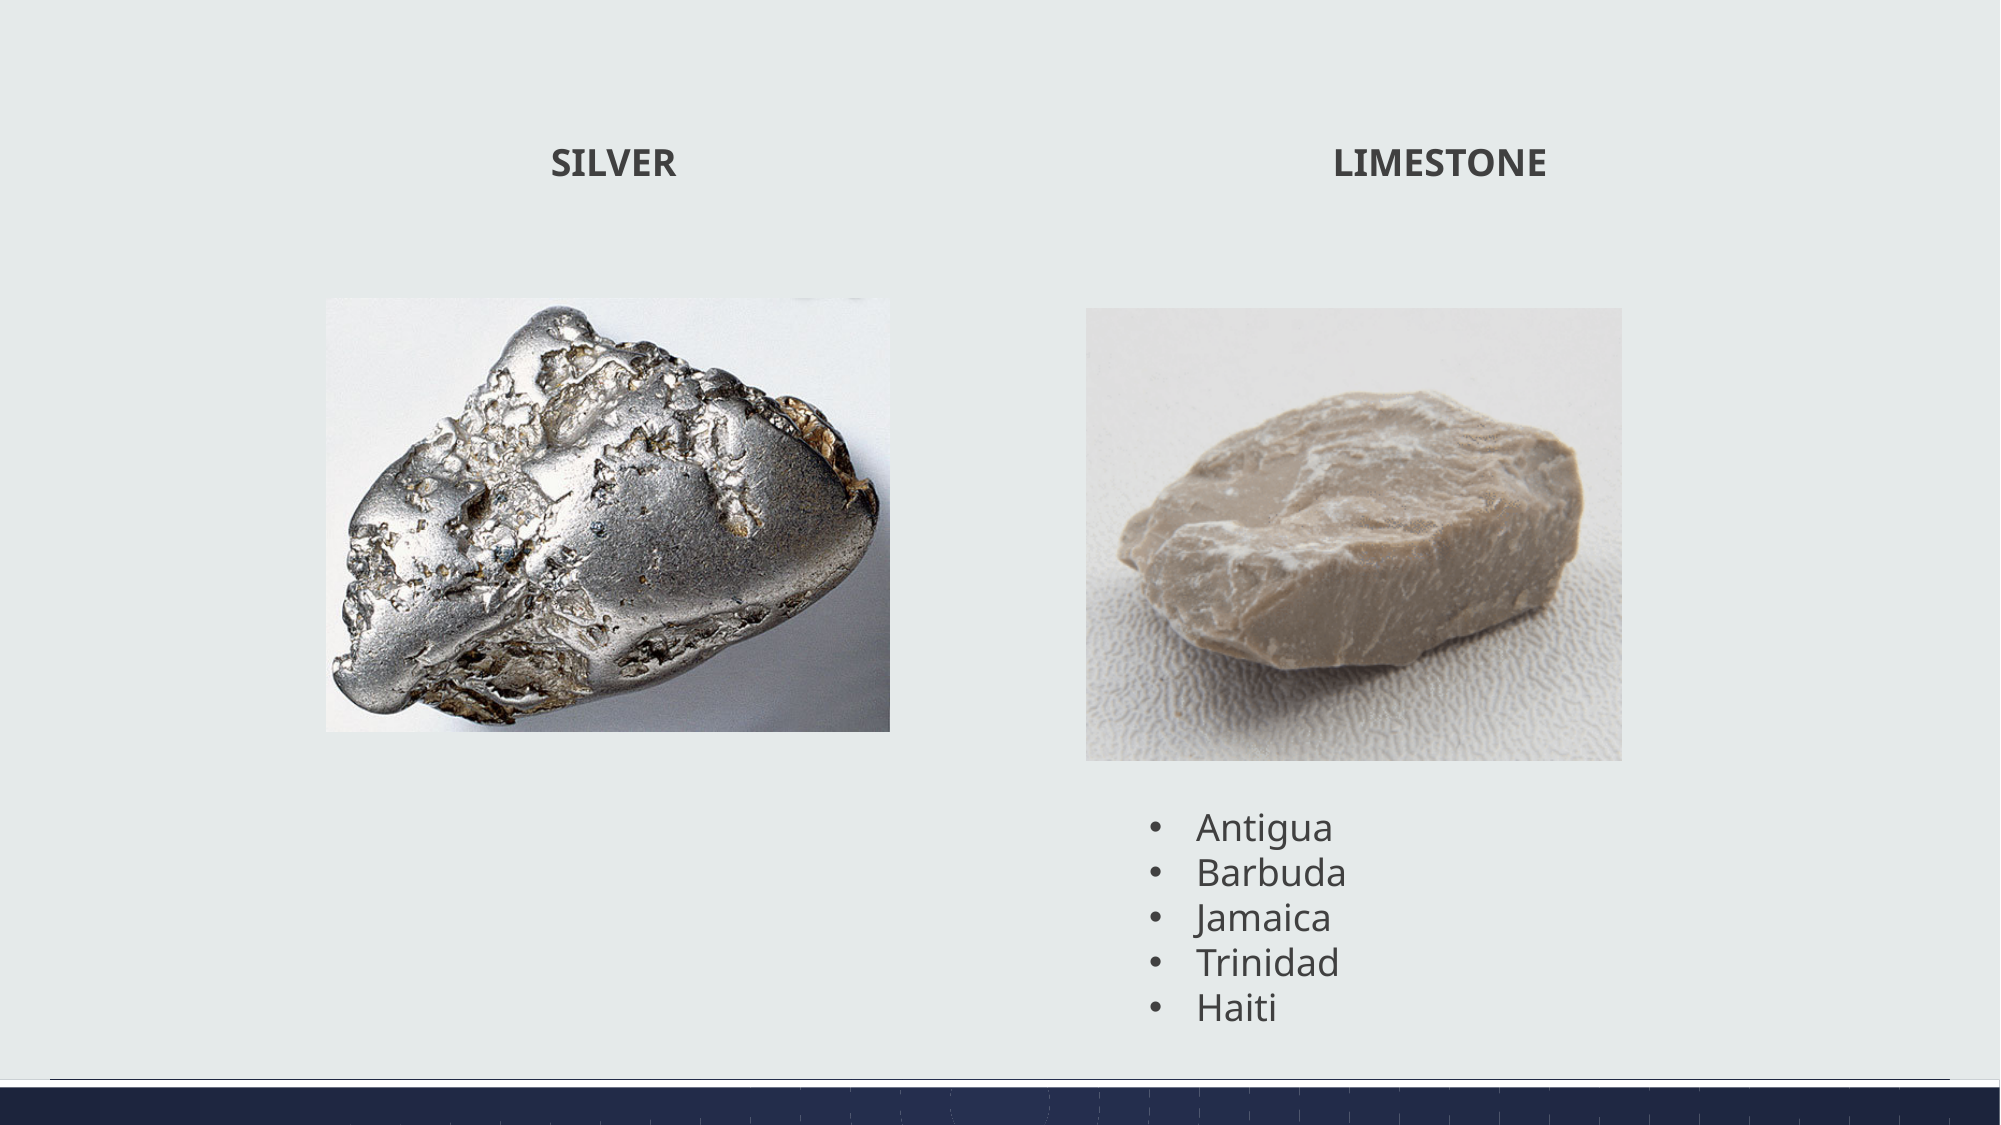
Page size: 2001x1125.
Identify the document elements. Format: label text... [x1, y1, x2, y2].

text_box Antigua Barbuda Jamaica Trinidad Haiti [1134, 796, 1604, 1037]
text_box SILVER [338, 131, 890, 192]
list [326, 298, 890, 732]
text_box LIMESTONE [1169, 131, 1721, 192]
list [1085, 308, 1622, 761]
